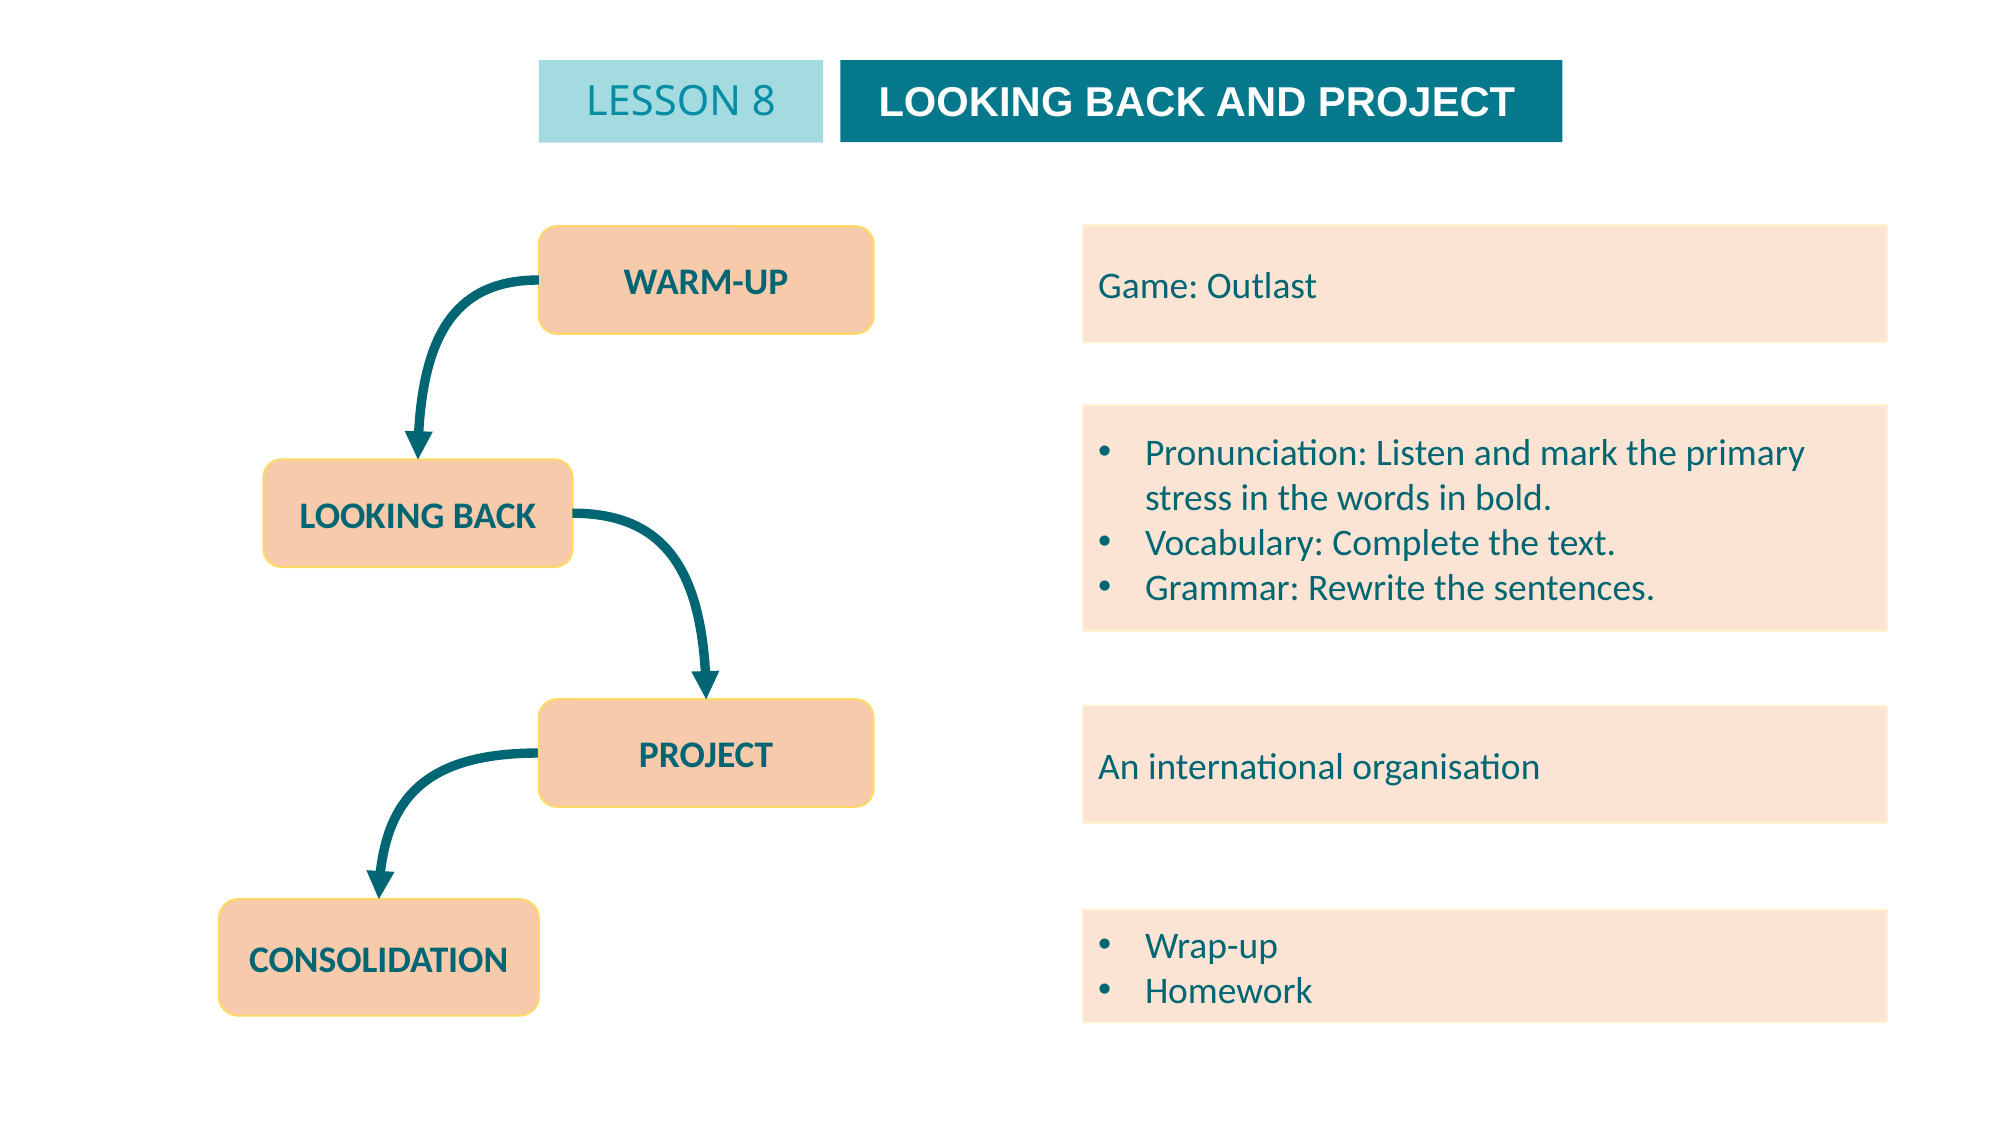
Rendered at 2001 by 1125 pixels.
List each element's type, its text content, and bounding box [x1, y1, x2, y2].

text_box LOOKING BACK [263, 459, 573, 567]
text_box Pronunciation: Listen and mark the primary stress in the words in bold. Vocabulary: Complete the text. Grammar: Rewrite the sentences. [1083, 405, 1888, 632]
text_box [840, 133, 1563, 143]
text_box Game: Outlast [1083, 225, 1888, 342]
text_box PROJECT [538, 699, 874, 807]
text_box An international organisation [1083, 706, 1888, 823]
text_box Wrap-up Homework [1083, 909, 1888, 1023]
text_box LOOKING BACK AND PROJECT [776, 67, 1618, 133]
text_box [538, 60, 824, 66]
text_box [378, 752, 540, 900]
text_box [840, 60, 1563, 67]
text_box WARM-UP [538, 226, 874, 334]
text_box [572, 512, 707, 700]
text_box CONSOLIDATION [218, 899, 539, 1016]
text_box [538, 132, 824, 143]
text_box LESSON 8 [417, 66, 840, 132]
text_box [417, 279, 540, 460]
